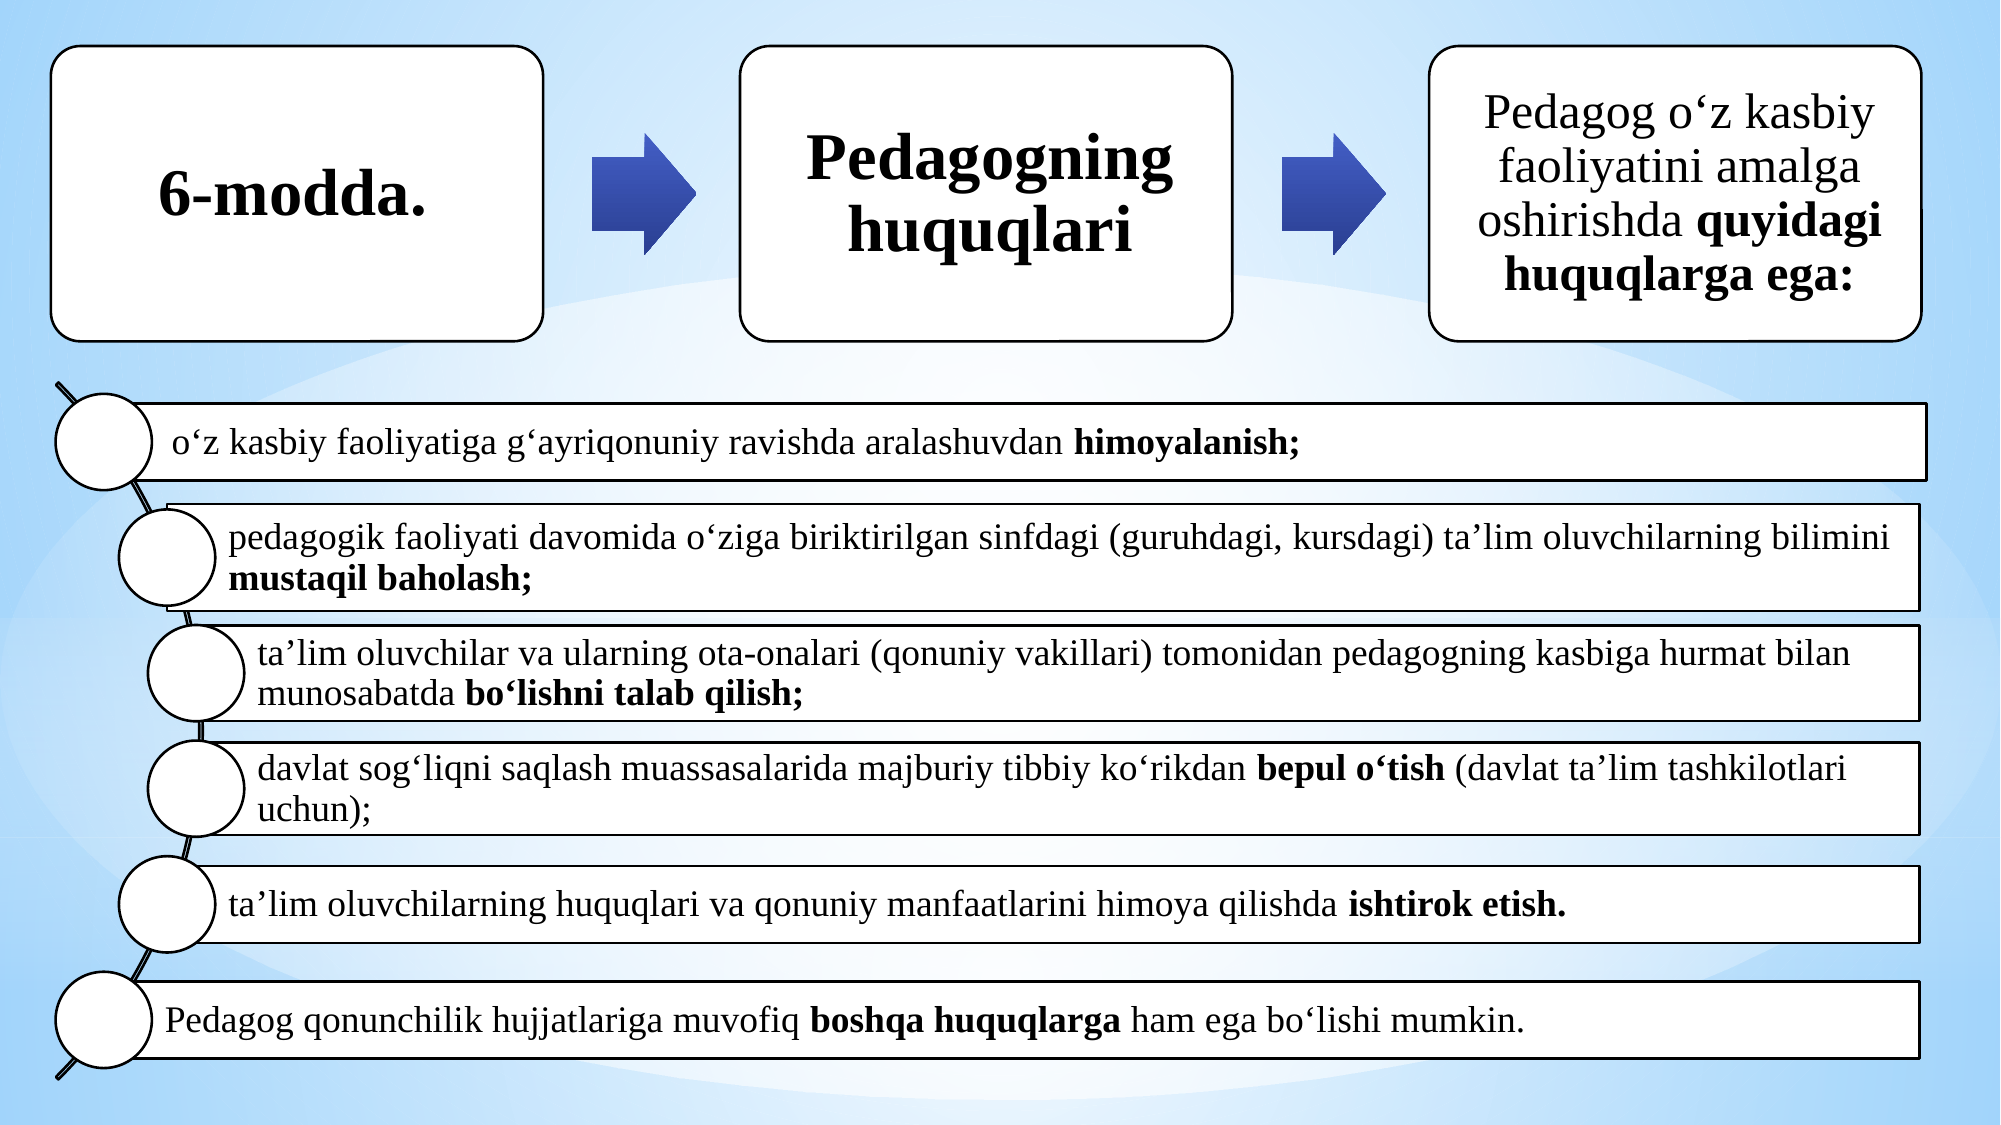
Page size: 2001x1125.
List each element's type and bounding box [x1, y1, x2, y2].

text_box [44, 364, 1931, 1098]
text_box [48, 33, 1924, 354]
